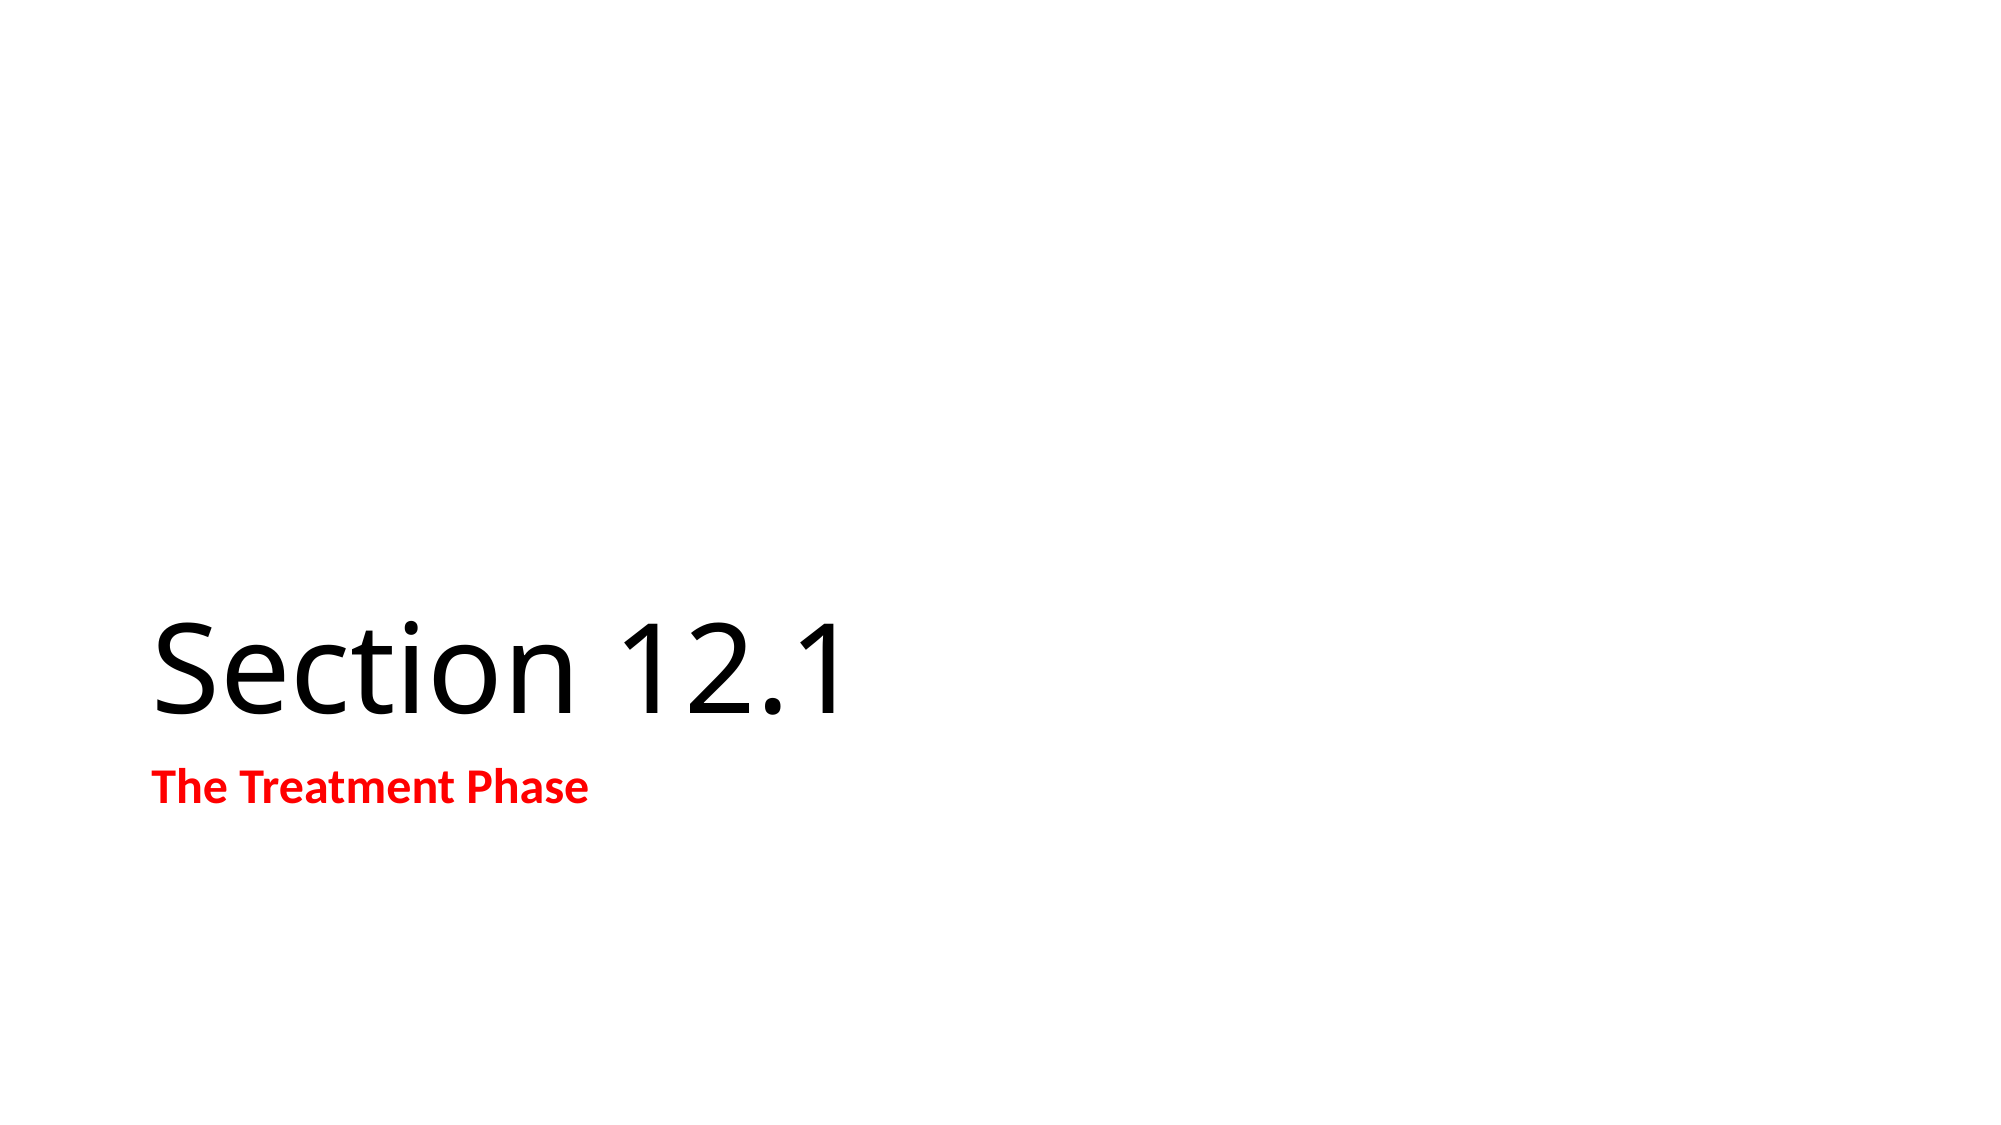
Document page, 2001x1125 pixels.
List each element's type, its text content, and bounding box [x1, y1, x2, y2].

title Section 12.1 [136, 280, 1862, 749]
list The Treatment Phase [136, 752, 1862, 999]
